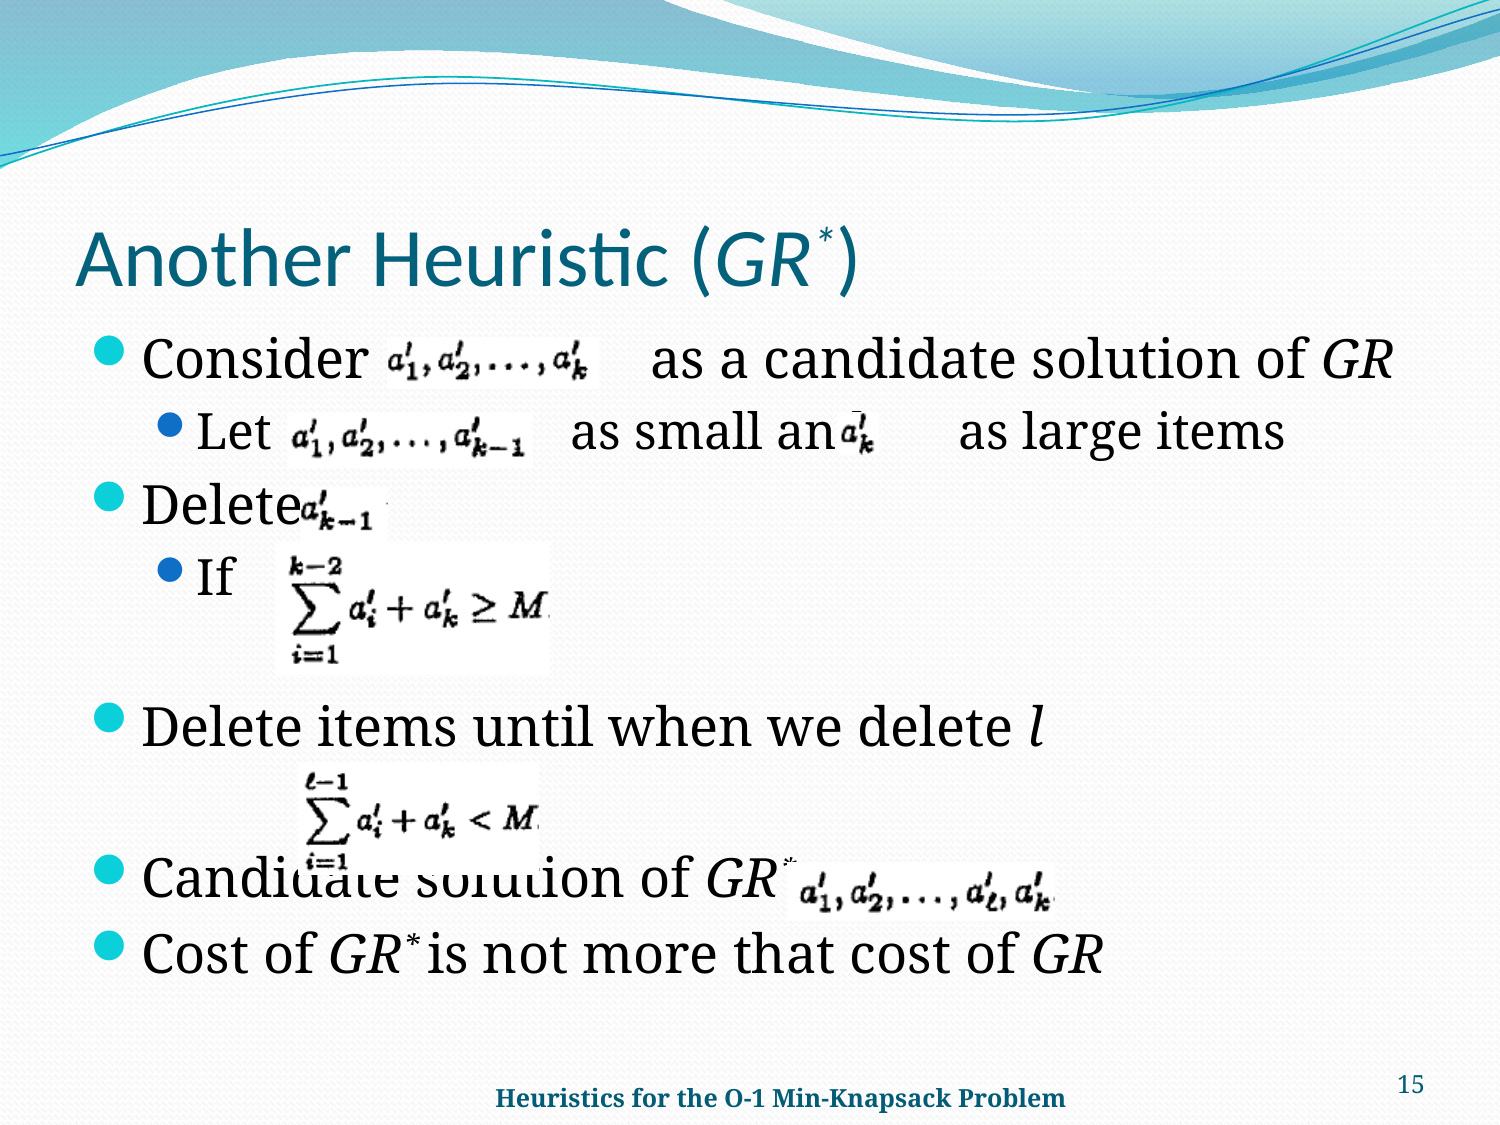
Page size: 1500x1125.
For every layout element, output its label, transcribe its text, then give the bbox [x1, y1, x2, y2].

picture [298, 762, 540, 876]
picture [274, 487, 551, 676]
picture [837, 412, 879, 455]
picture [287, 412, 533, 468]
title Another Heuristic (GR*) [75, 115, 1425, 303]
list Consider as a candidate solution of GR Let as small and as large items Delete If Delete items until when we delete l Candidate solution of GR* : Cost of GR* is not more that cost of GR [75, 317, 1425, 1038]
picture [787, 862, 1055, 921]
picture [387, 337, 599, 390]
footer Heuristics for the O-1 Min-Knapsack Problem [362, 1052, 1200, 1113]
slide_number 15 [1299, 1042, 1425, 1103]
